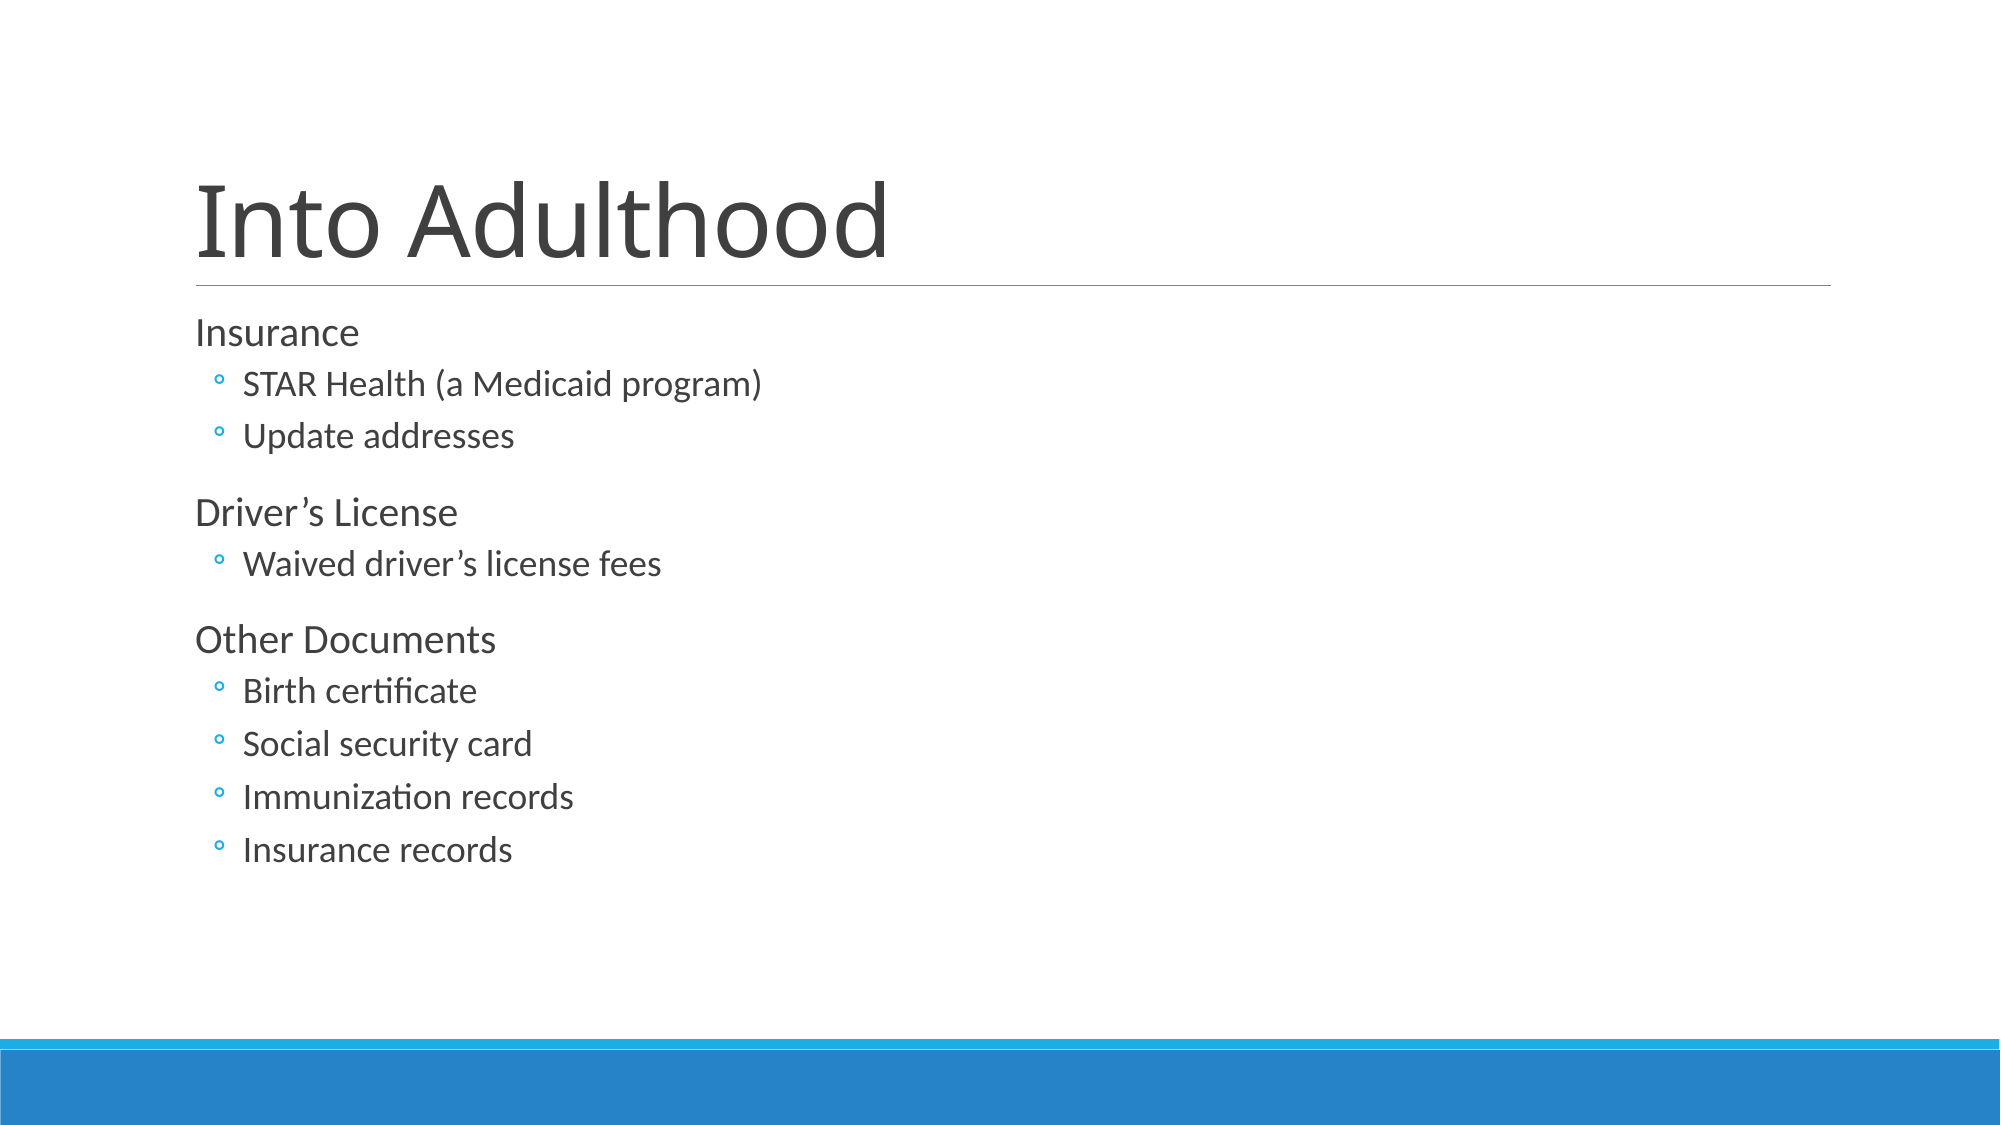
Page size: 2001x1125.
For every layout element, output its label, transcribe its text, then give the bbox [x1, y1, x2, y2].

title Into Adulthood [180, 47, 1830, 285]
list Insurance STAR Health (a Medicaid program) Update addresses Driver’s License Waived driver’s license fees Other Documents Birth certificate Social security card Immunization records Insurance records [180, 302, 1830, 963]
